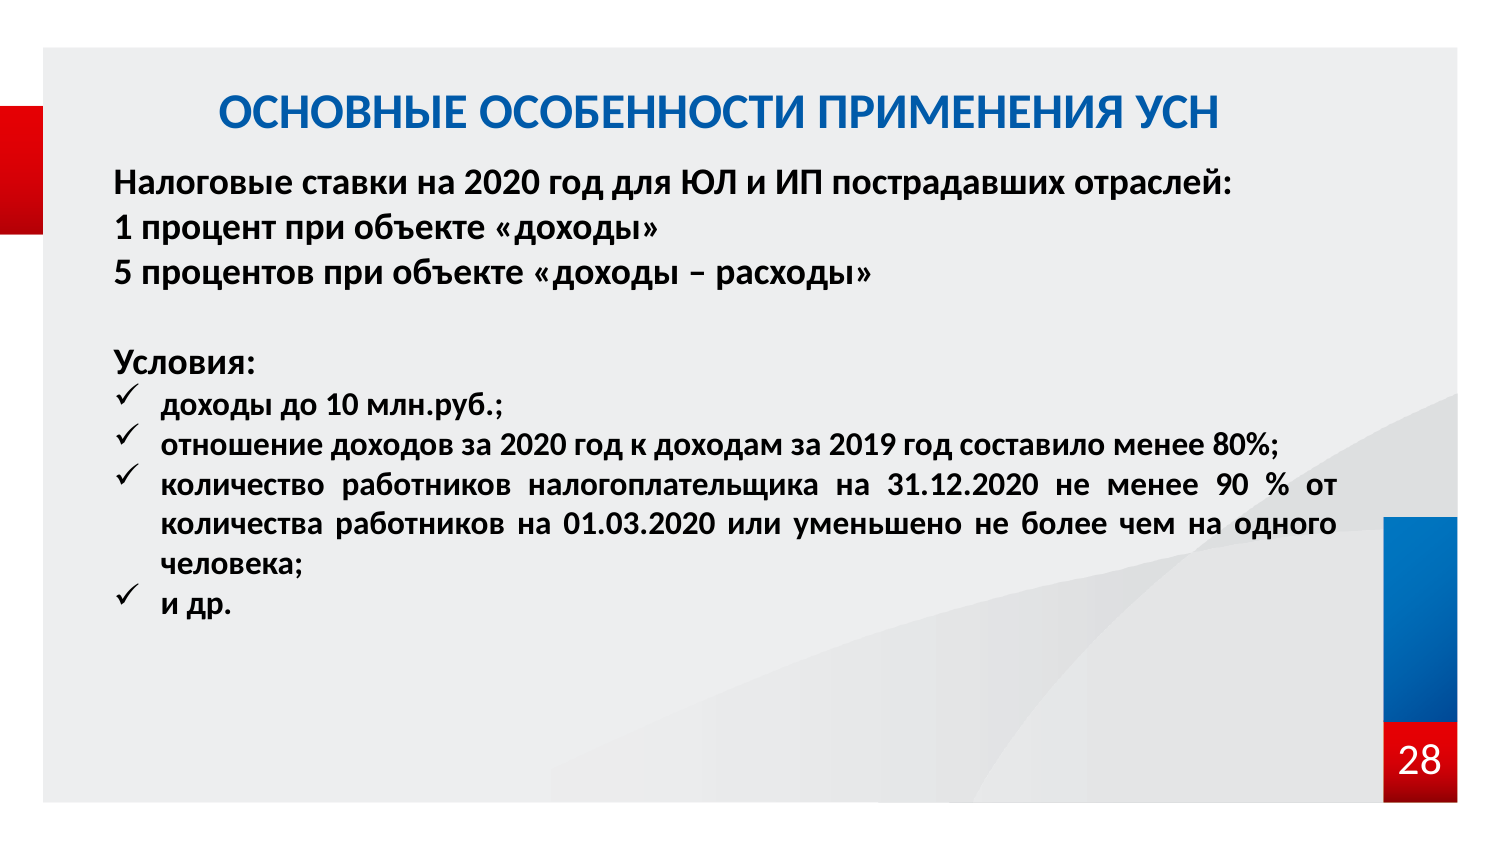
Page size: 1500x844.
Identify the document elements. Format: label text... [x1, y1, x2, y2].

picture [0, 0, 1500, 844]
slide_number 28 [1378, 721, 1462, 806]
list Налоговые ставки на 2020 год для ЮЛ и ИП пострадавших отраслей: 1 процент при объекте «доходы» 5 процентов при объекте «доходы – расходы» Условия: доходы до 10 млн.руб.; отношение доходов за 2020 год к доходам за 2019 год составило менее 80%; количество работников налогоплательщика на 31.12.2020 не менее 90 % от количества работников на 01.03.2020 или уменьшено не более чем на одного человека; и др. [100, 150, 1353, 773]
title ОСНОВНЫЕ ОСОБЕННОСТИ ПРИМЕНЕНИЯ УСН [100, 67, 1339, 151]
